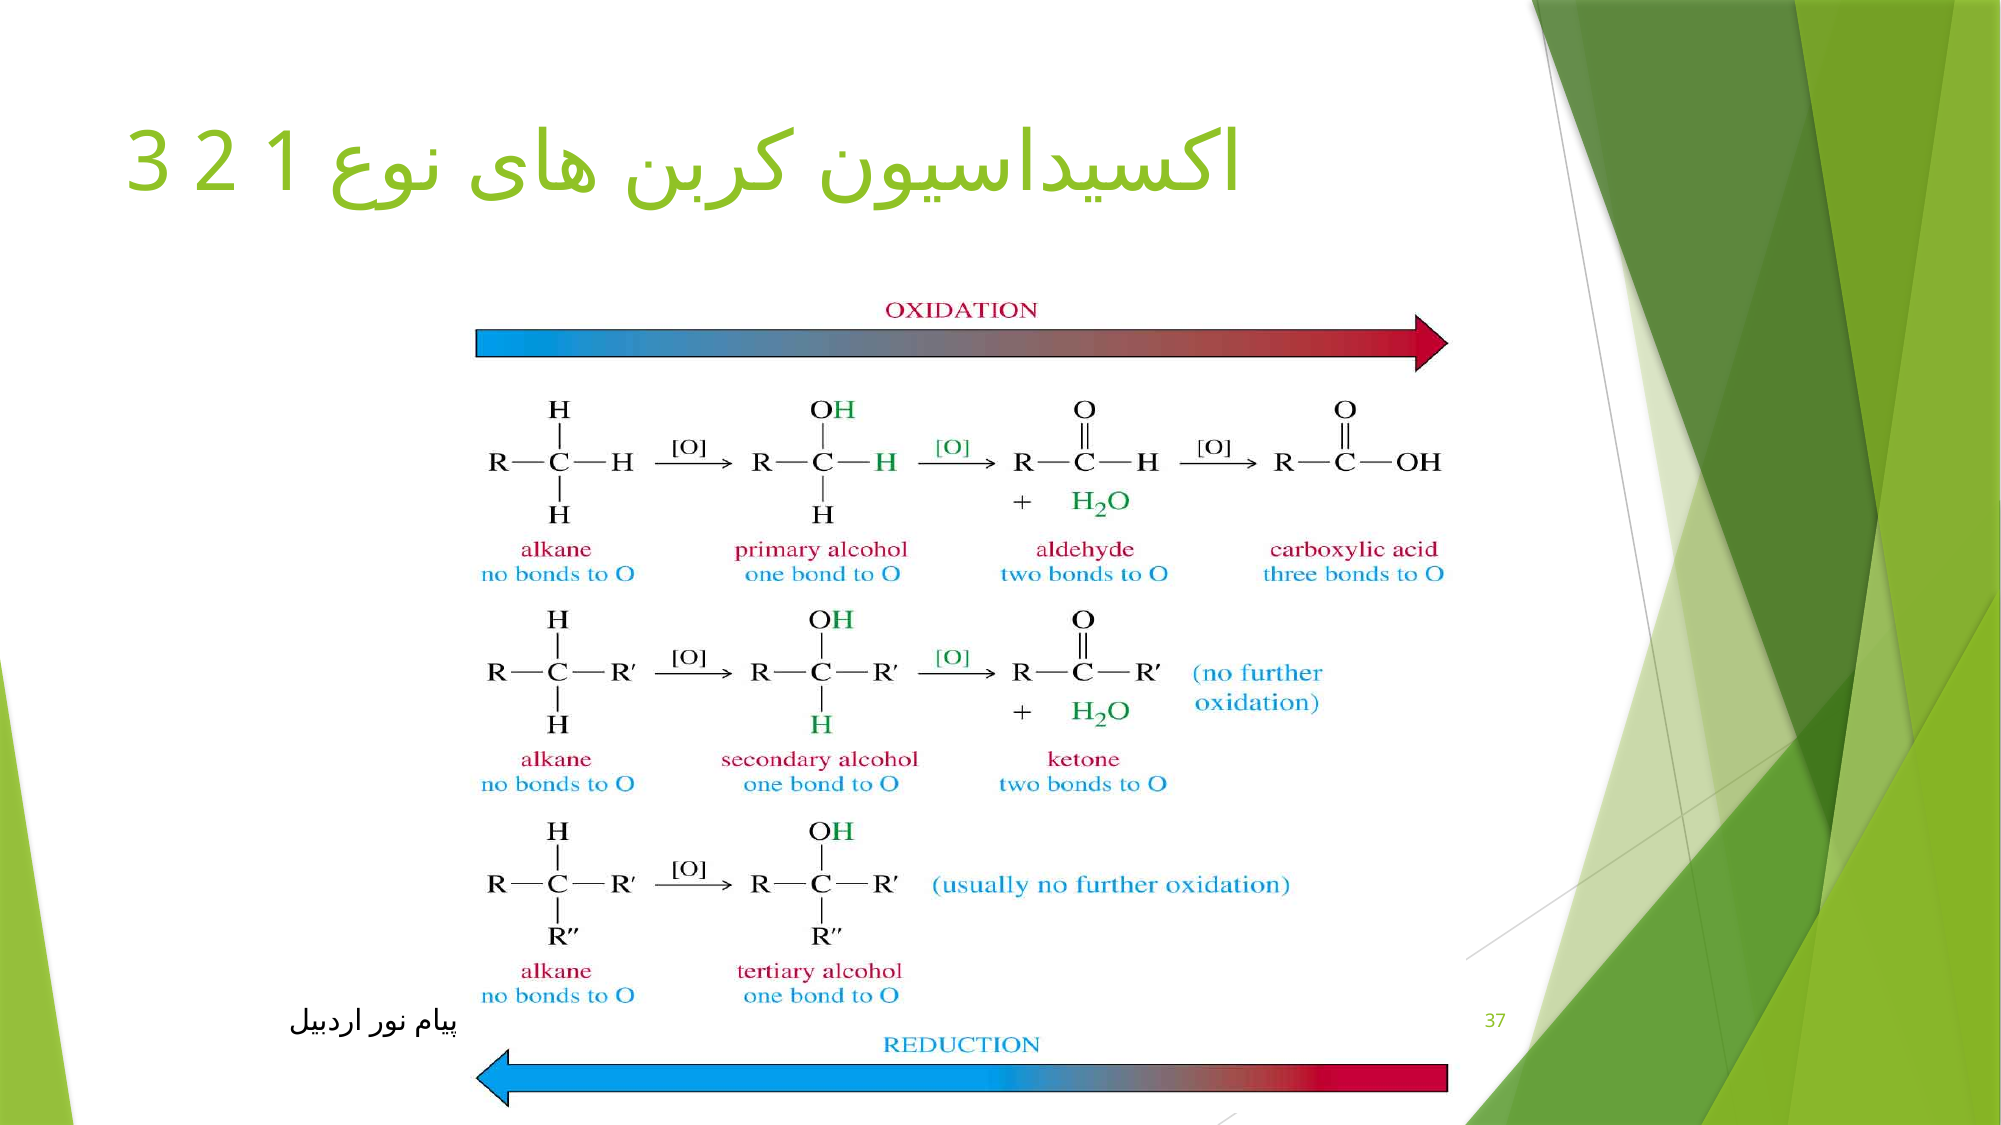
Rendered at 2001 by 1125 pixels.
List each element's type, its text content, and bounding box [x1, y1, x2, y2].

picture [455, 290, 1467, 1114]
footer شیمی آلی 2 علی رضا بنایی استادیار پیام نور اردبیل [111, 991, 451, 1051]
slide_number 37 [1469, 991, 1522, 1051]
title اکسیداسیون کربن های نوع 1 2 3 [111, 99, 1522, 317]
